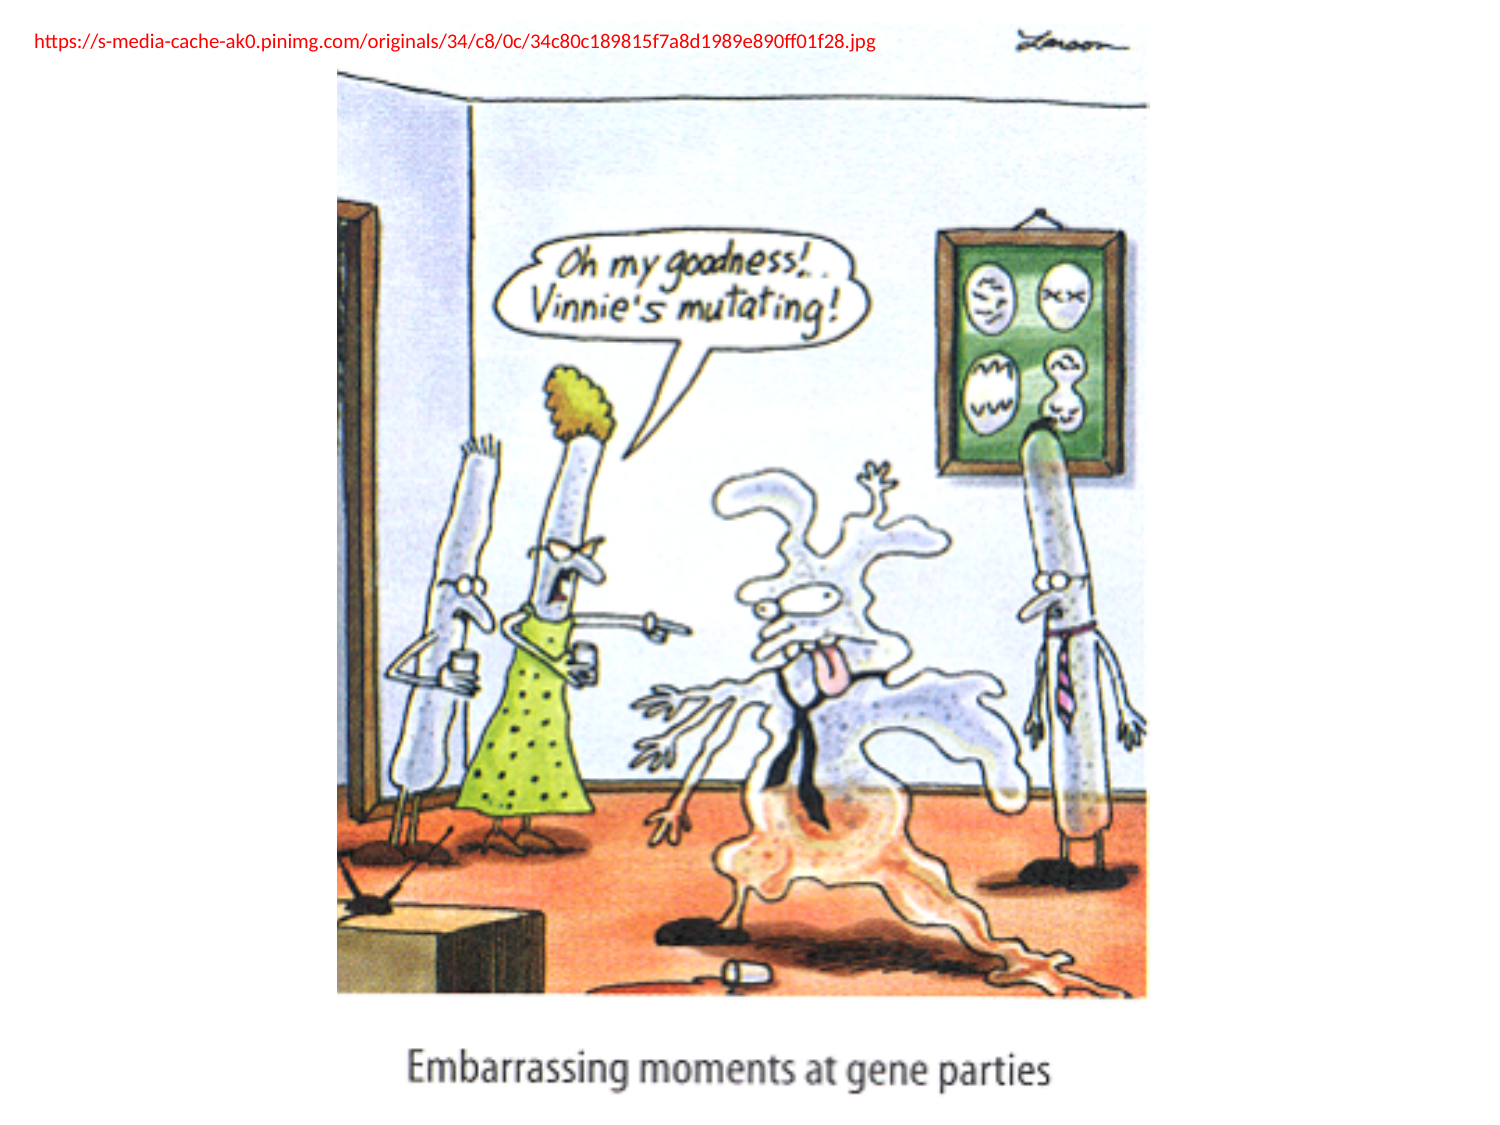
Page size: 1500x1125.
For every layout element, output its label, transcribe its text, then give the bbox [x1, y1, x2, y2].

text_box https://s-media-cache-ak0.pinimg.com/originals/34/c8/0c/34c80c189815f7a8d1989e890ff01f28.jpg [19, 20, 335, 61]
picture [337, 19, 1151, 1125]
